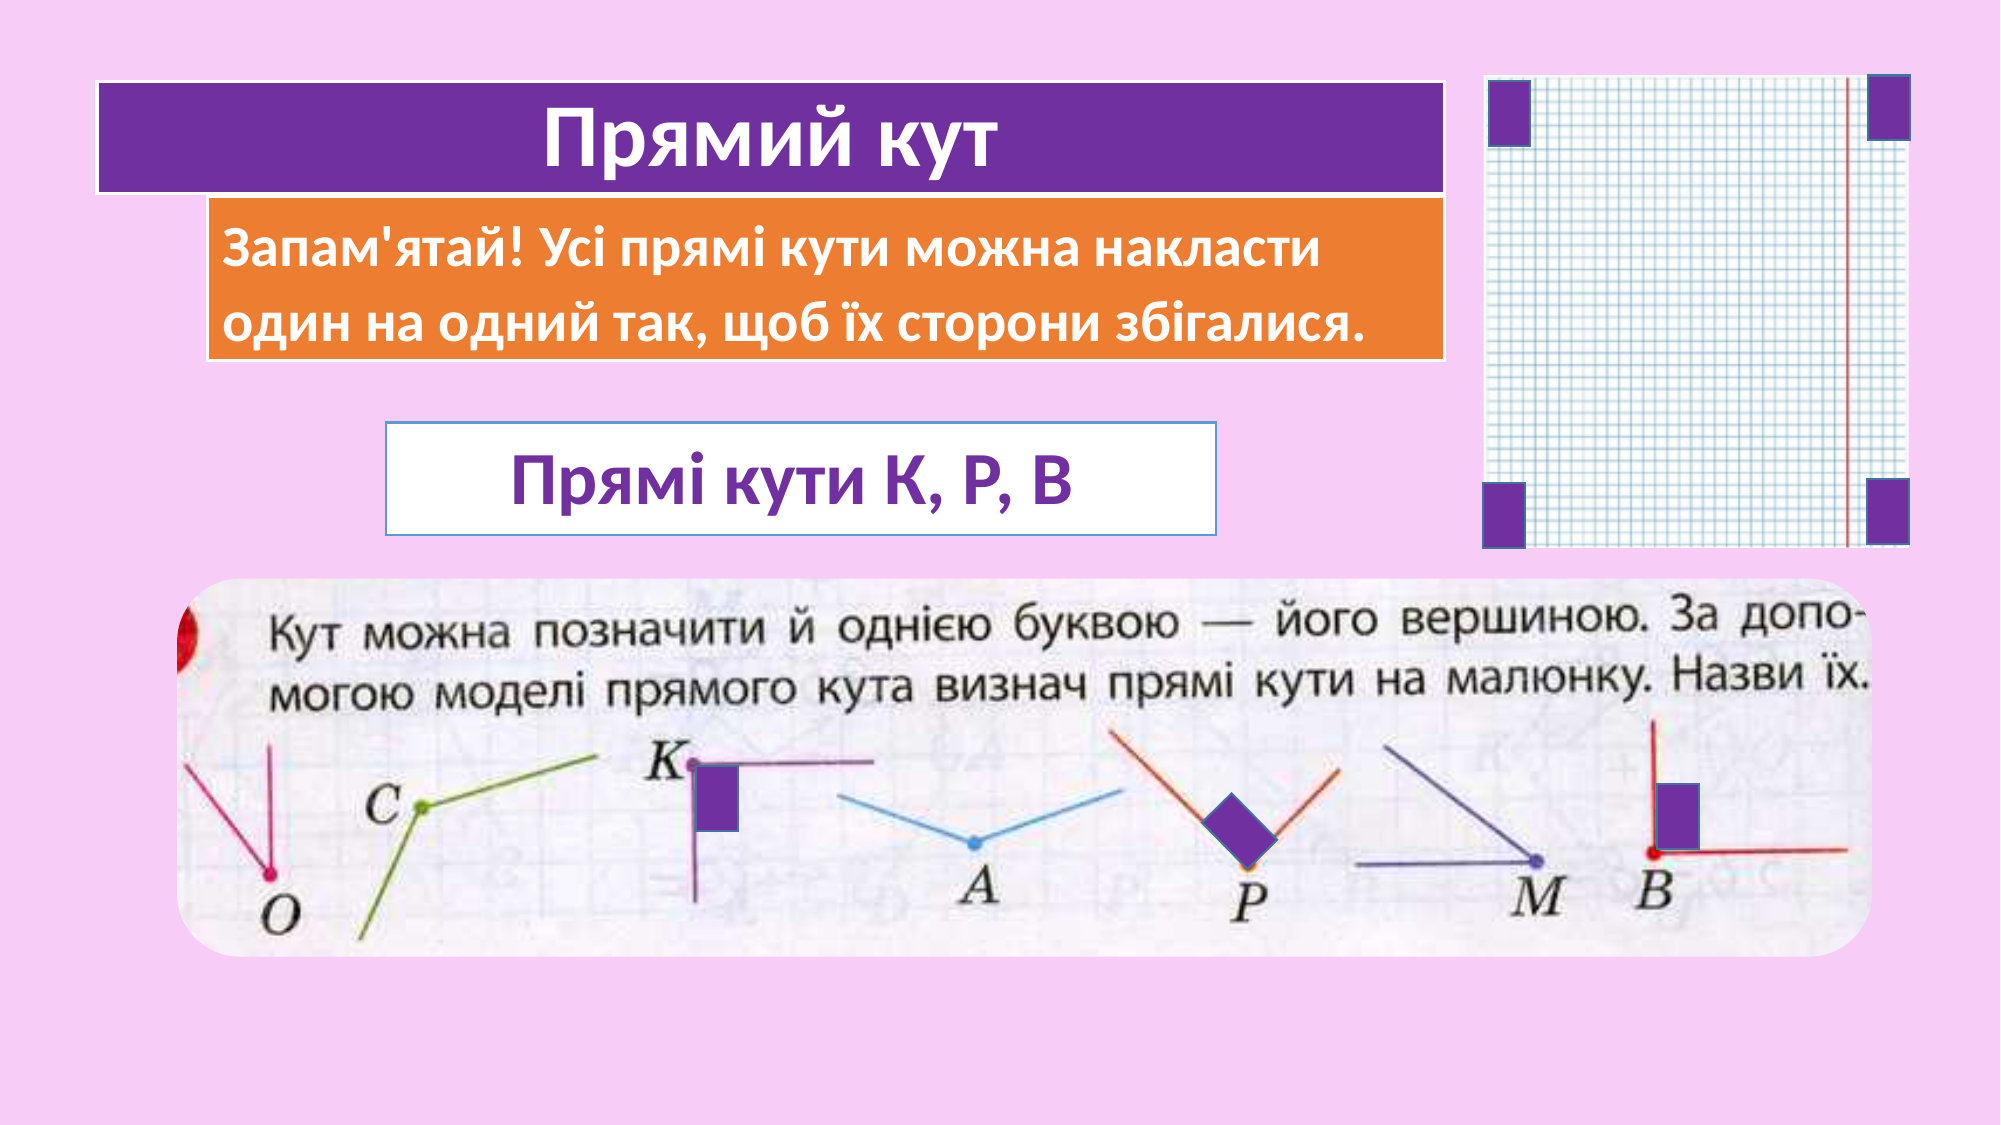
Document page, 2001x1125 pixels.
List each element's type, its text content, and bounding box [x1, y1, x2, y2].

text_box Прямі кути К, Р, В [385, 421, 1217, 536]
picture [1483, 75, 1909, 548]
text_box Запам'ятай! Усі прямі кути можна накласти один на одний так, щоб їх сторони збігалися. [206, 194, 1446, 362]
picture [177, 578, 1872, 957]
title Прямий кут [95, 80, 1446, 195]
